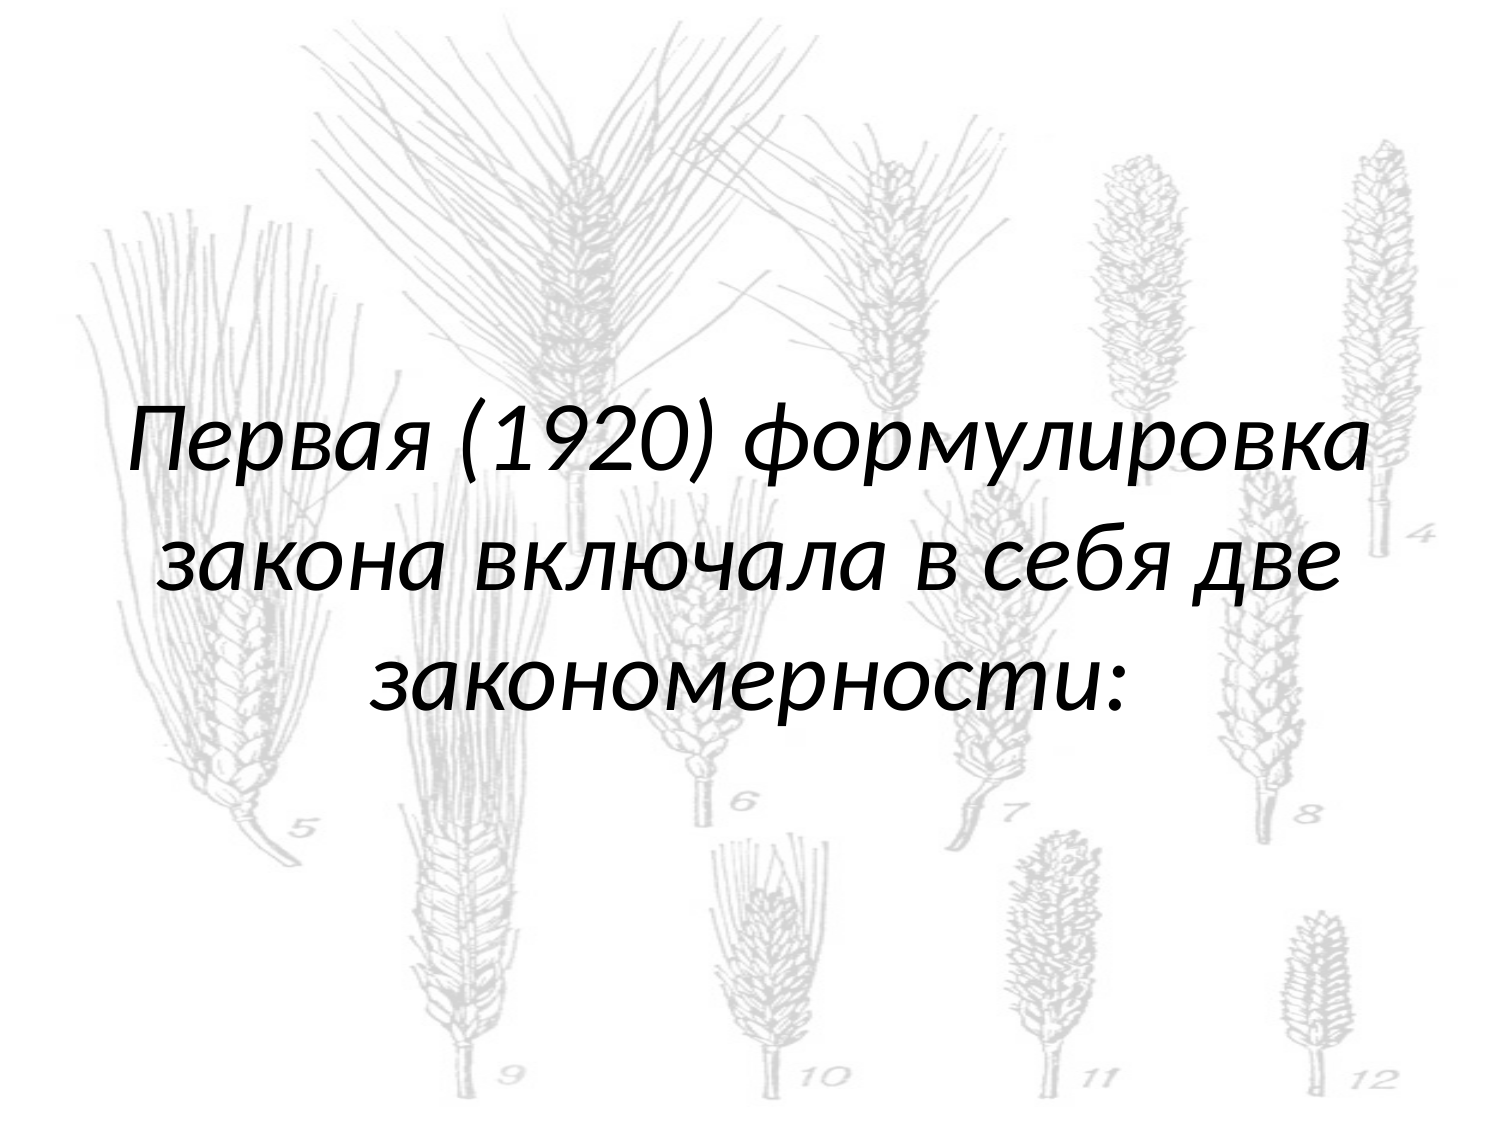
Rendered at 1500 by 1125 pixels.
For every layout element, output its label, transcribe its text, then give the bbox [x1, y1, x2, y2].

title Первая (1920) формулировка закона включала в себя две закономерности: [41, 385, 1459, 717]
